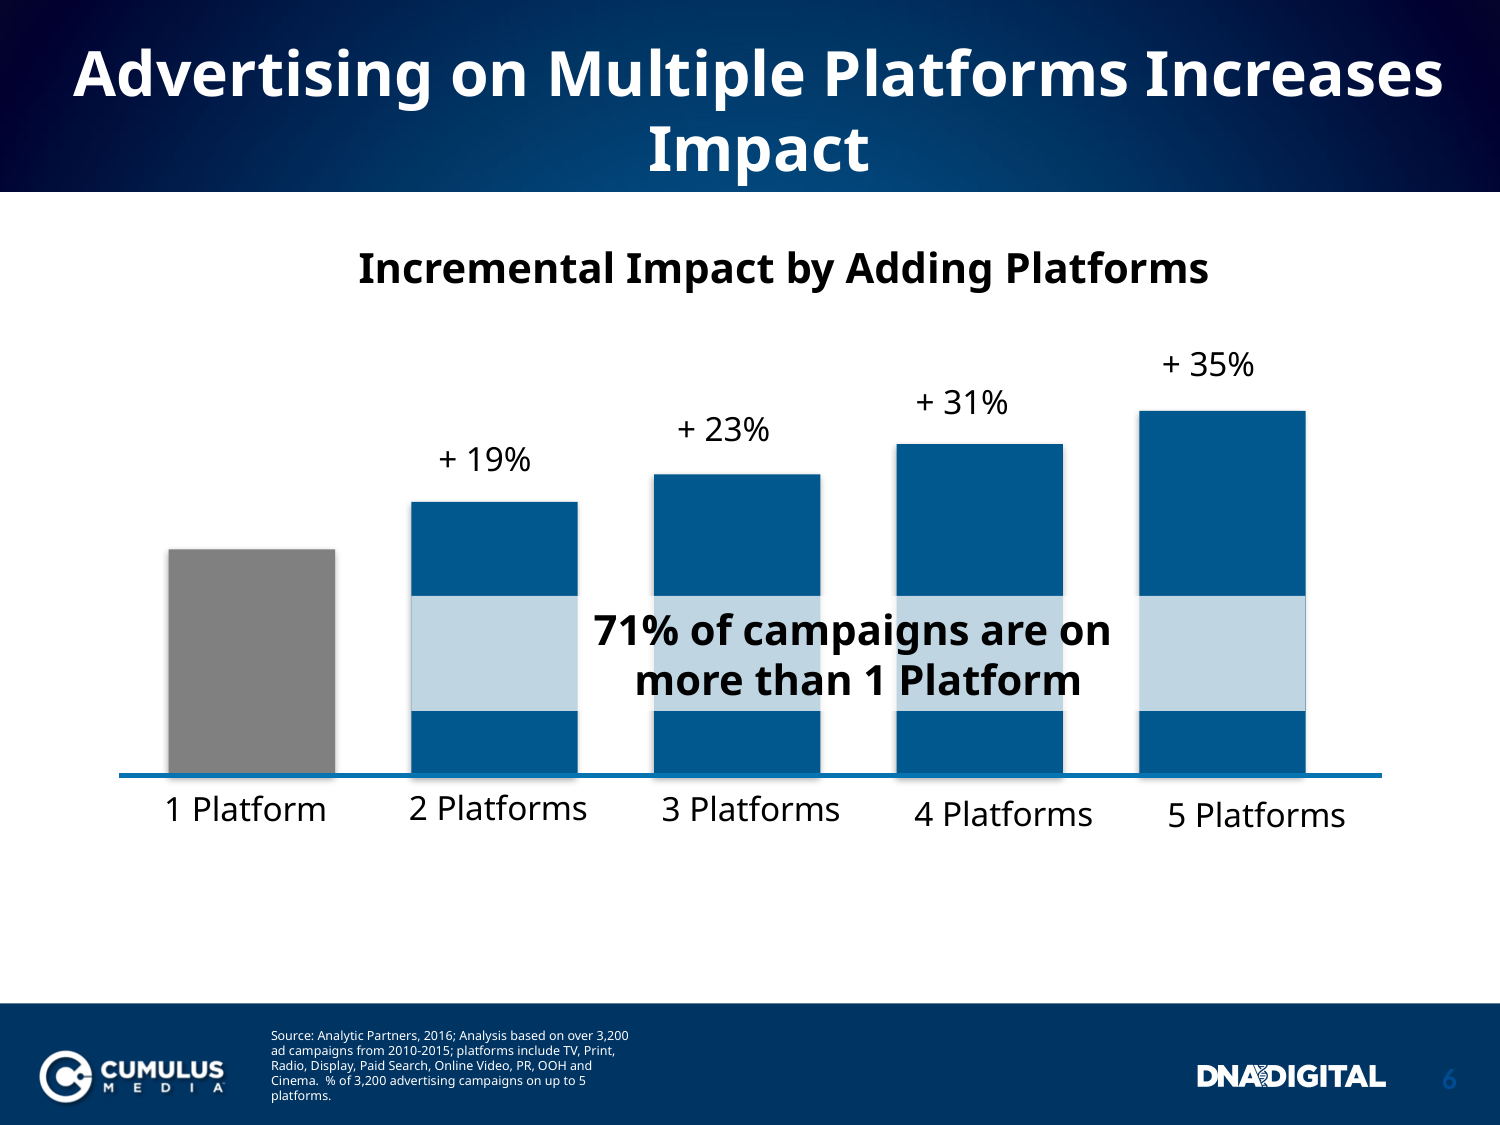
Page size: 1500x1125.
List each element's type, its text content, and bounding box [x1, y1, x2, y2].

picture [0, 0, 1500, 192]
text_box Incremental Impact by Adding Platforms [0, 231, 1500, 302]
picture [1183, 1050, 1398, 1104]
slide_number ‹#› [1406, 1047, 1472, 1108]
text_box Advertising on Multiple Platforms Increases Impact [19, 26, 1500, 192]
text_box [119, 335, 1384, 843]
picture [32, 1040, 238, 1115]
text_box Source: Analytic Partners, 2016; Analysis based on over 3,200 ad campaigns from 2010-2015; platforms include TV, Print, Radio, Display, Paid Search, Online Video, PR, OOH and Cinema. % of 3,200 advertising campaigns on up to 5 platforms. [263, 1020, 649, 1111]
